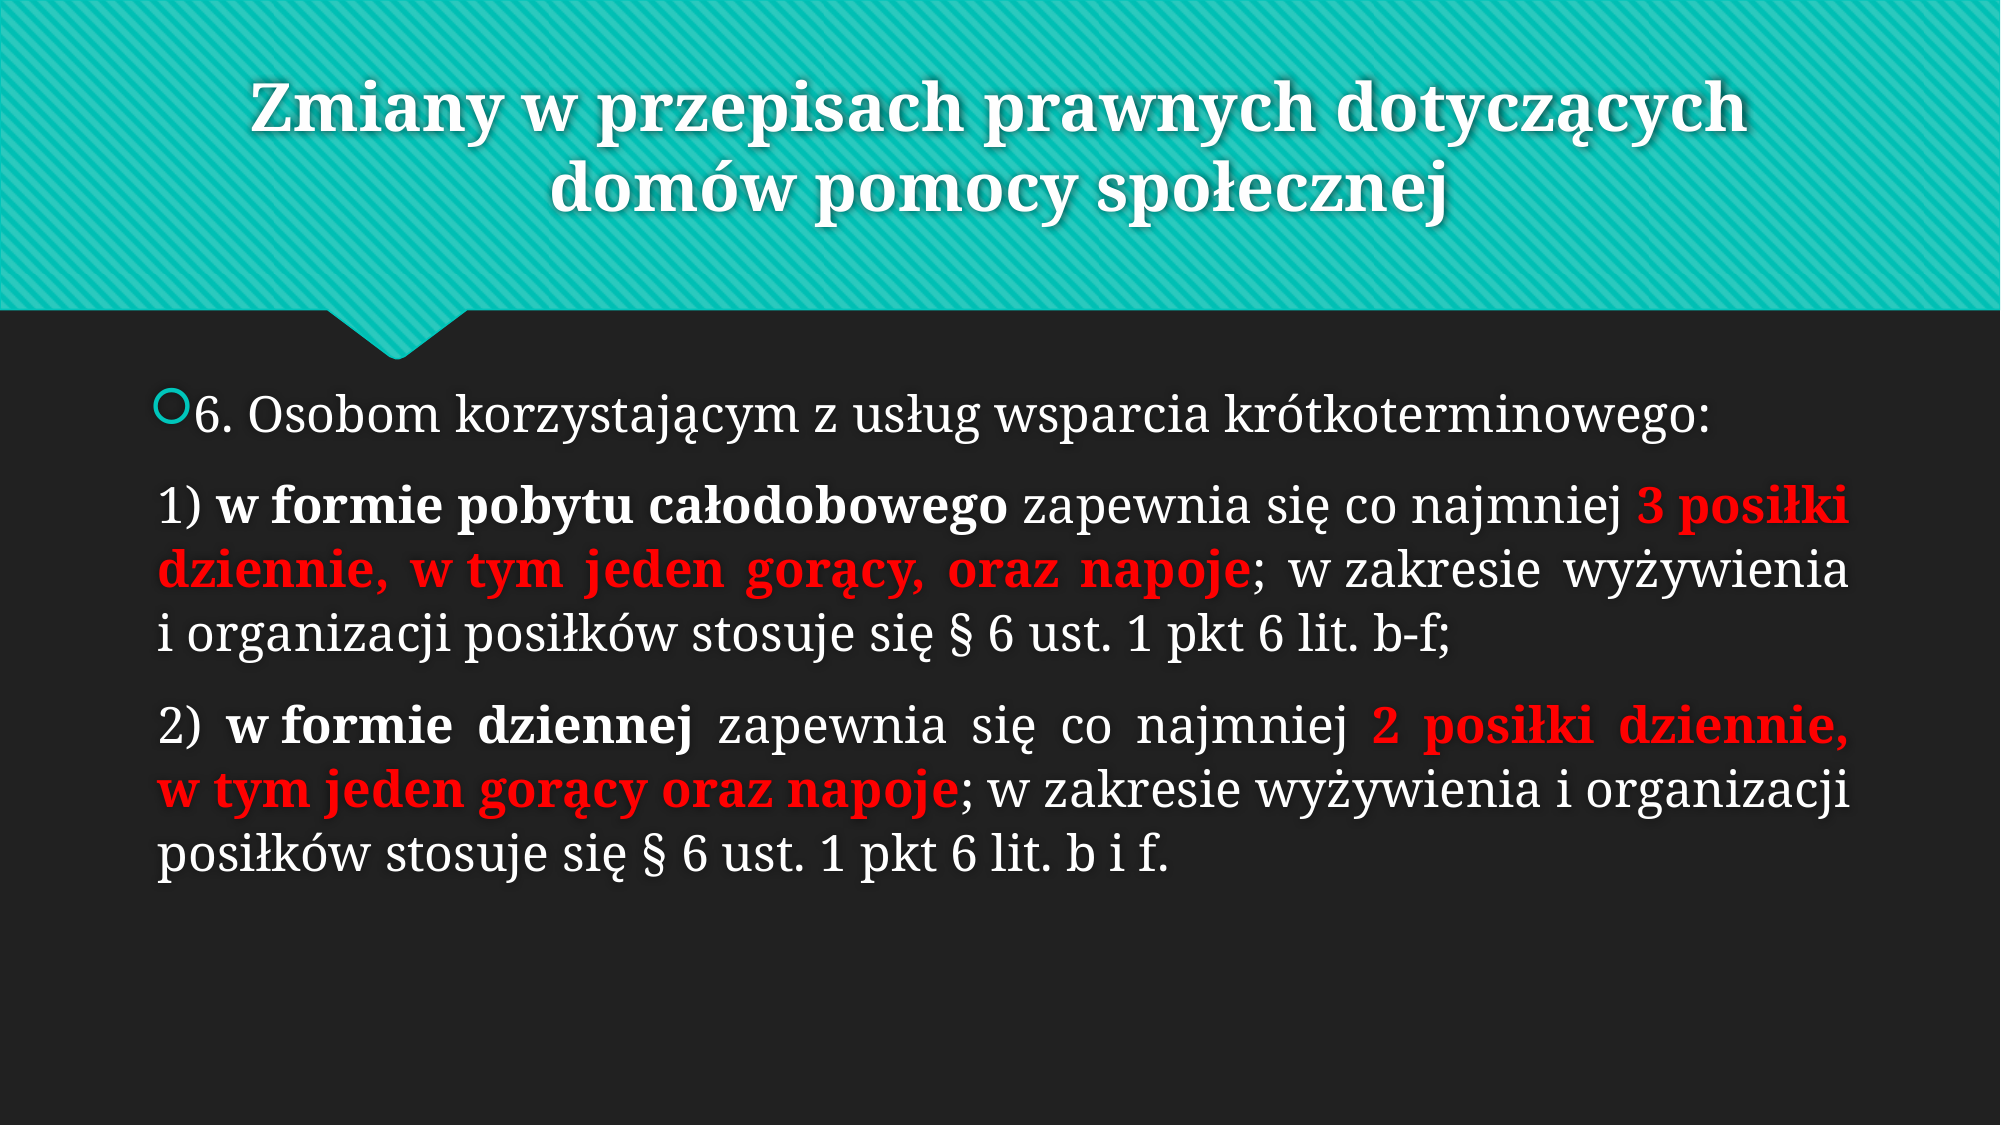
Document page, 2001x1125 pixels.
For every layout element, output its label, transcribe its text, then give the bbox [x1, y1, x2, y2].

list 6. Osobom korzystającym z usług wsparcia krótkoterminowego: 1) w formie pobytu całodobowego zapewnia się co najmniej 3 posiłki dziennie, w tym jeden gorący, oraz napoje; w zakresie wyżywienia i organizacji posiłków stosuje się § 6 ust. 1 pkt 6 lit. b-f; 2) w formie dziennej zapewnia się co najmniej 2 posiłki dziennie, w tym jeden gorący oraz napoje; w zakresie wyżywienia i organizacji posiłków stosuje się § 6 ust. 1 pkt 6 lit. b i f. [134, 364, 1866, 962]
title Zmiany w przepisach prawnych dotyczących domów pomocy społecznej [132, 73, 1868, 233]
